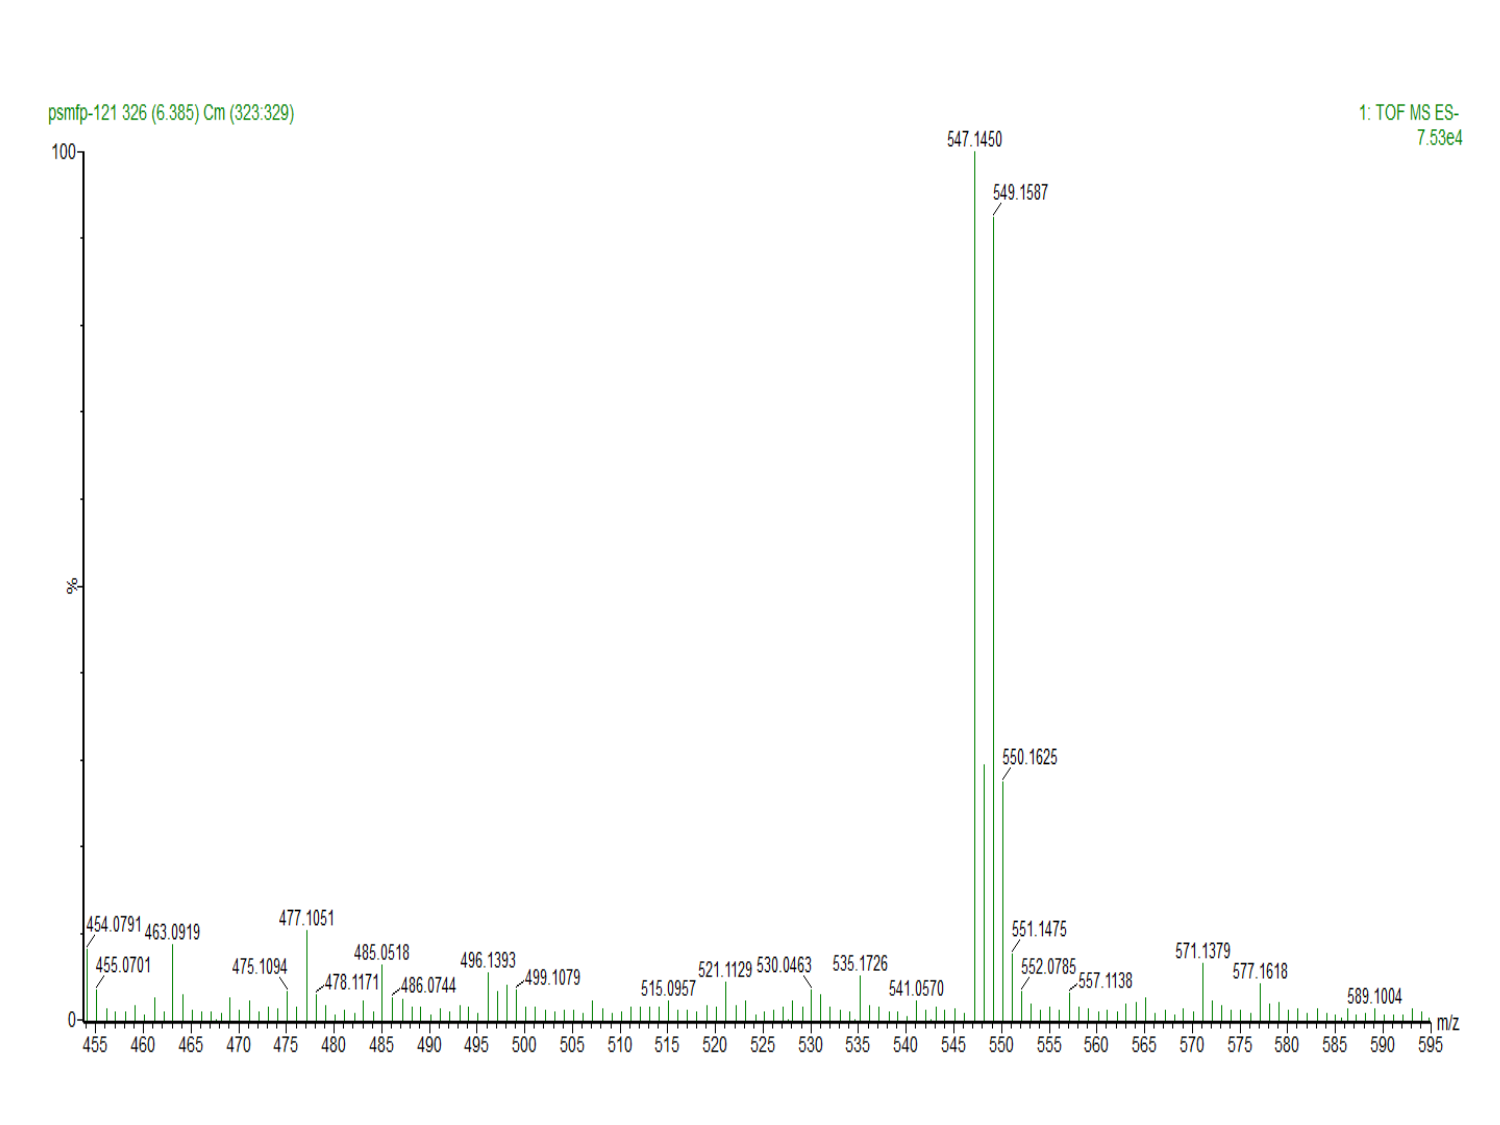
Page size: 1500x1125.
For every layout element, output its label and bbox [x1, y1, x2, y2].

picture [46, 67, 1466, 1058]
